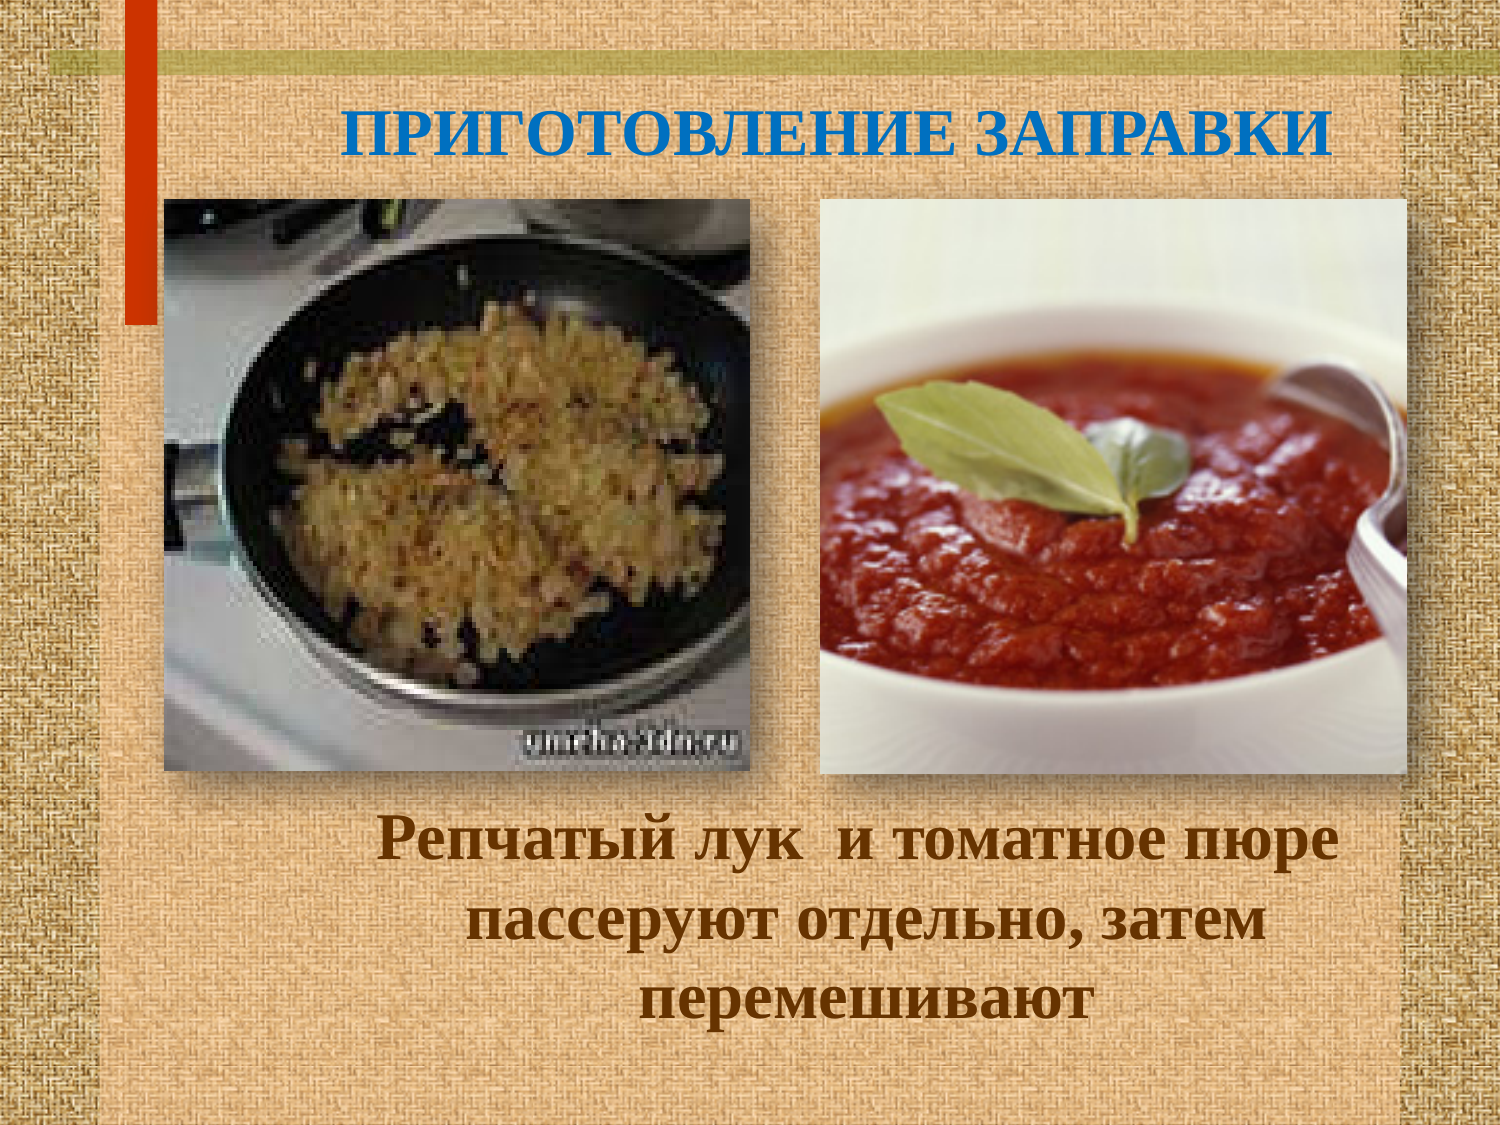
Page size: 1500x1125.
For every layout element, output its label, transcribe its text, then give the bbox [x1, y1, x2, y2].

picture [1400, 1040, 1500, 1125]
picture [820, 75, 1500, 785]
picture [0, 0, 99, 1125]
text_box Репчатый лук и томатное пюре пассеруют отдельно, затем перемешивают [234, 785, 1500, 1040]
picture [1400, 0, 1500, 50]
title ПРИГОТОВЛЕНИЕ ЗАПРАВКИ [199, 58, 1476, 200]
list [163, 198, 751, 771]
